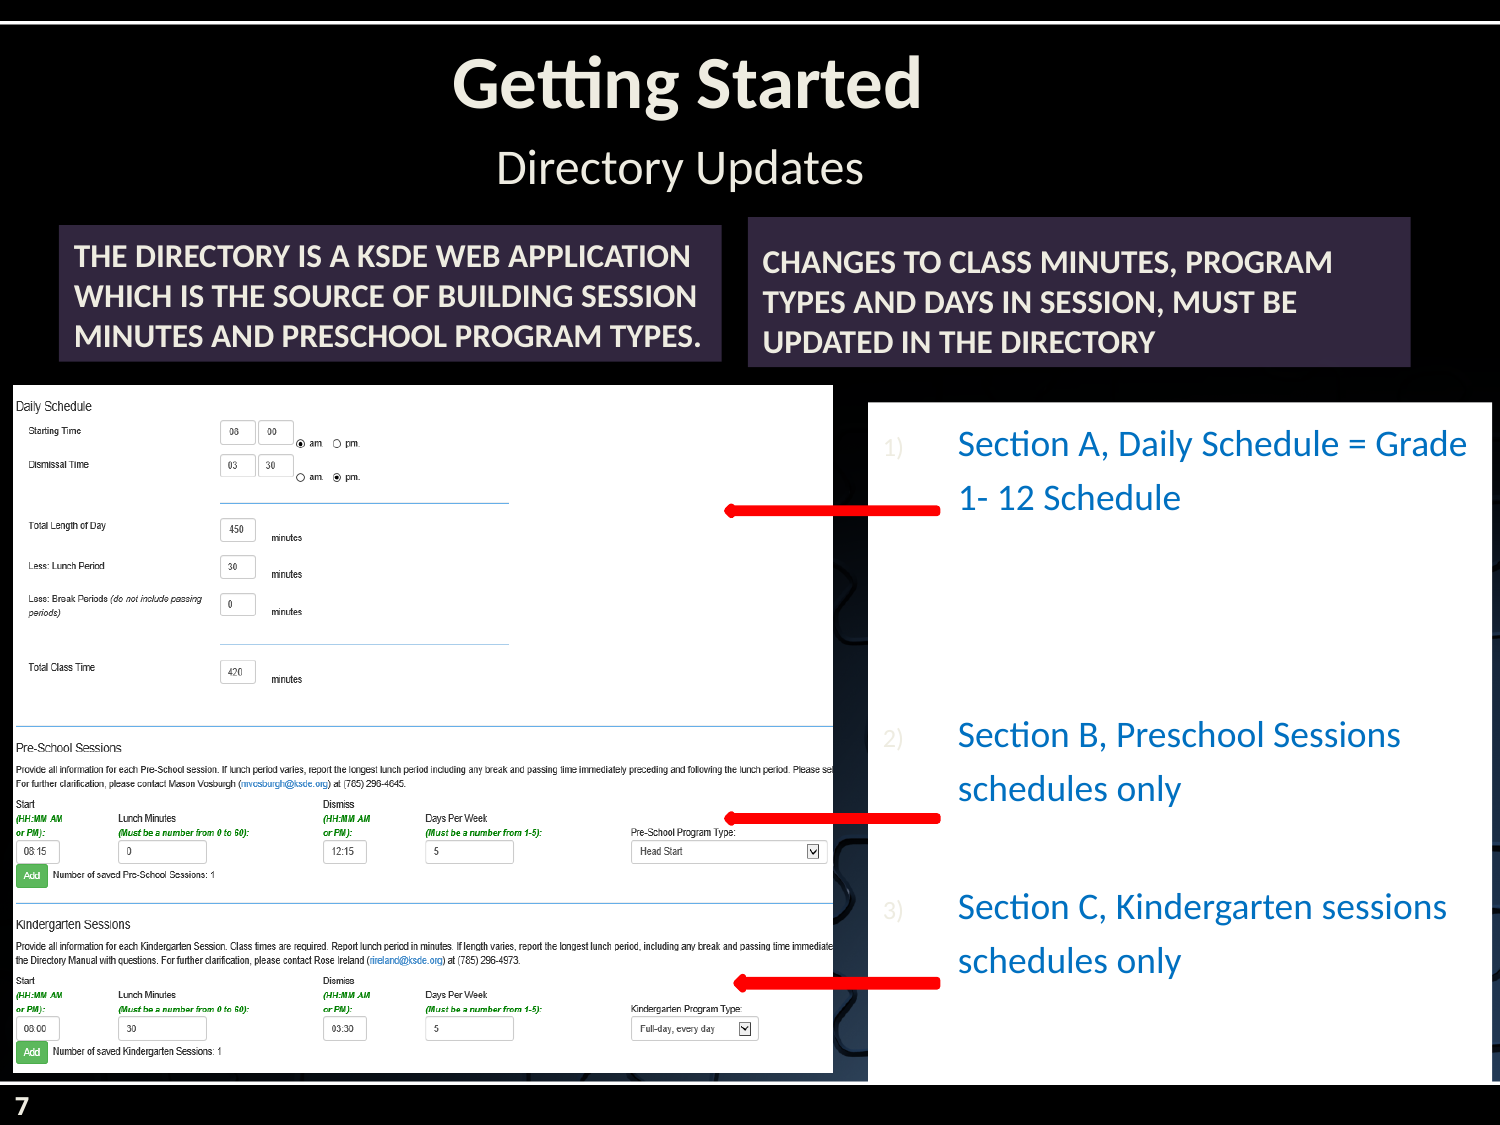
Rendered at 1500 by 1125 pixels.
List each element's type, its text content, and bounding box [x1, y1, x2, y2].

list Directory Updates [480, 126, 896, 203]
picture [0, 0, 1500, 1125]
text_box [839, 976, 941, 990]
title Getting Started [13, 25, 1364, 132]
text_box Changes to class minutes, program types and days In session, must be updated in the Directory [747, 217, 1411, 368]
slide_number 7 [0, 1082, 350, 1125]
text_box [839, 813, 941, 824]
list The Directory is A KSDE Web application which is the source of building session minutes and preschool program types. [58, 224, 722, 362]
text_box [839, 505, 941, 517]
text_box Section A, Daily Schedule = Grade 1- 12 Schedule Section B, Preschool Sessions schedules only Section C, Kindergarten sessions schedules only [868, 402, 1493, 1083]
